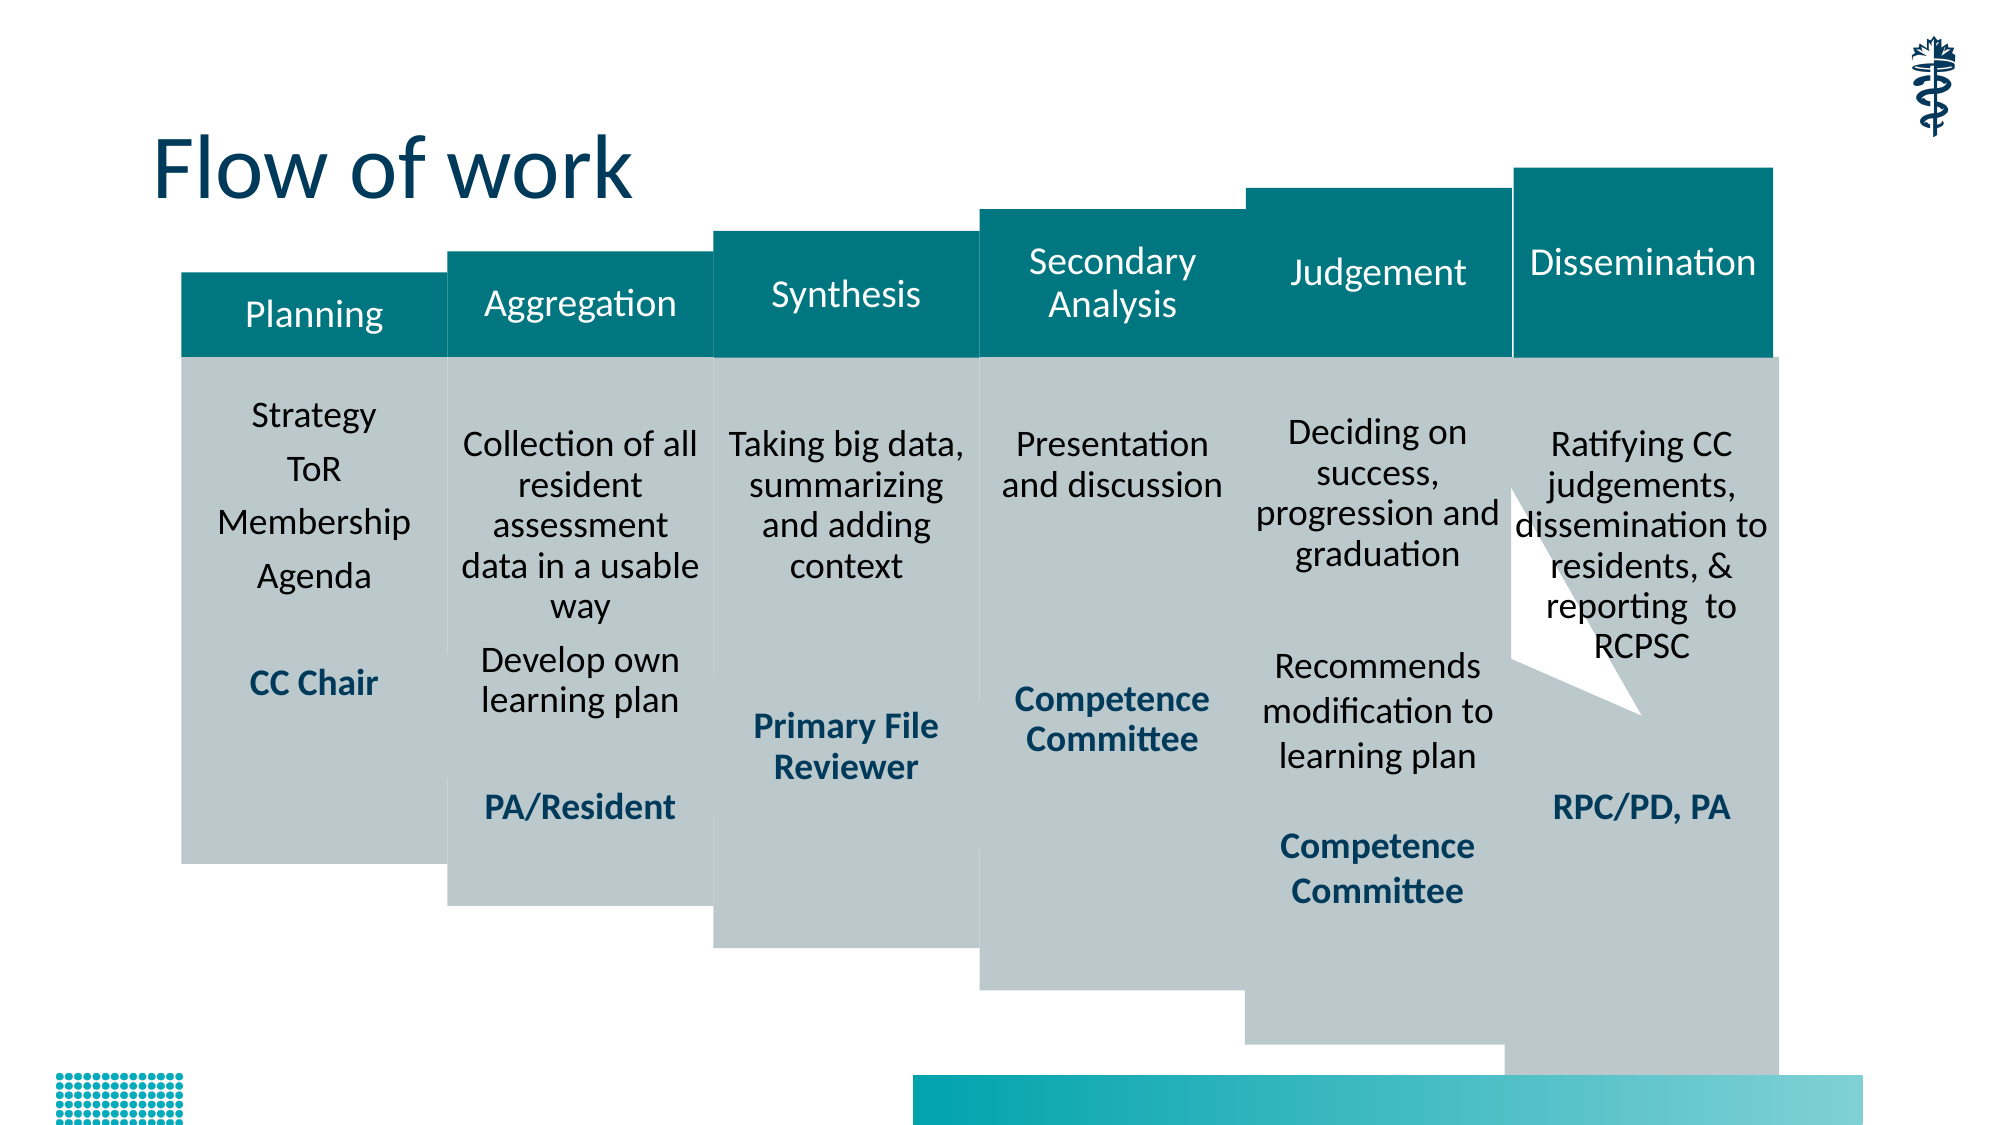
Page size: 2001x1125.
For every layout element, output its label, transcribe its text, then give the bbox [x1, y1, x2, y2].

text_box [0, 167, 2000, 1075]
picture [1899, 24, 1968, 149]
title Flow of work [137, 59, 1863, 167]
picture [52, 1075, 186, 1125]
